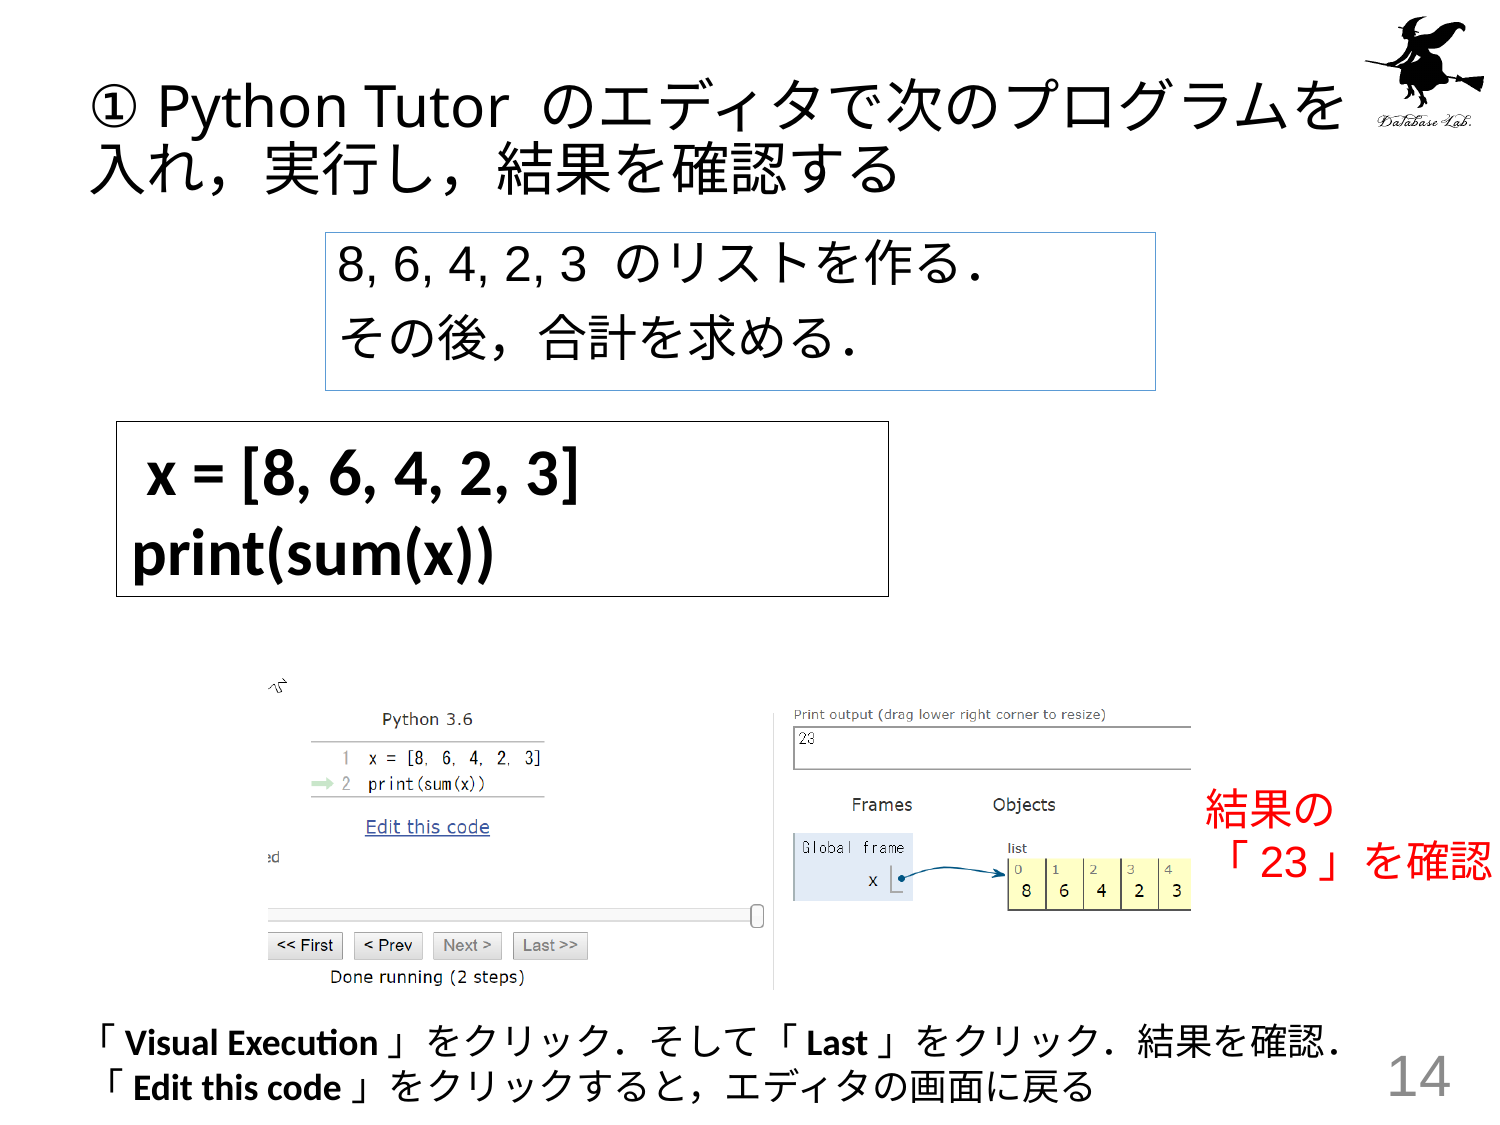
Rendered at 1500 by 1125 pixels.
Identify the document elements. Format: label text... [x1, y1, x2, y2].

text_box ① Python Tutor のエディタで次のプログラムを入れ，実行し，結果を確認する [77, 71, 1405, 186]
text_box 「Visual Execution」をクリック．そして「Last」をクリック．結果を確認． 「Edit this code」をクリックすると，エディタの画面に戻る [63, 1010, 1345, 1116]
picture [268, 678, 1191, 992]
slide_number 14 [1345, 1042, 1467, 1103]
text_box x = [8, 6, 4, 2, 3] print(sum(x)) [116, 421, 889, 597]
text_box 結果の 「23」を確認 [1191, 773, 1500, 949]
picture [1362, 14, 1486, 130]
text_box 8, 6, 4, 2, 3 のリストを作る． その後，合計を求める． [325, 232, 1156, 391]
